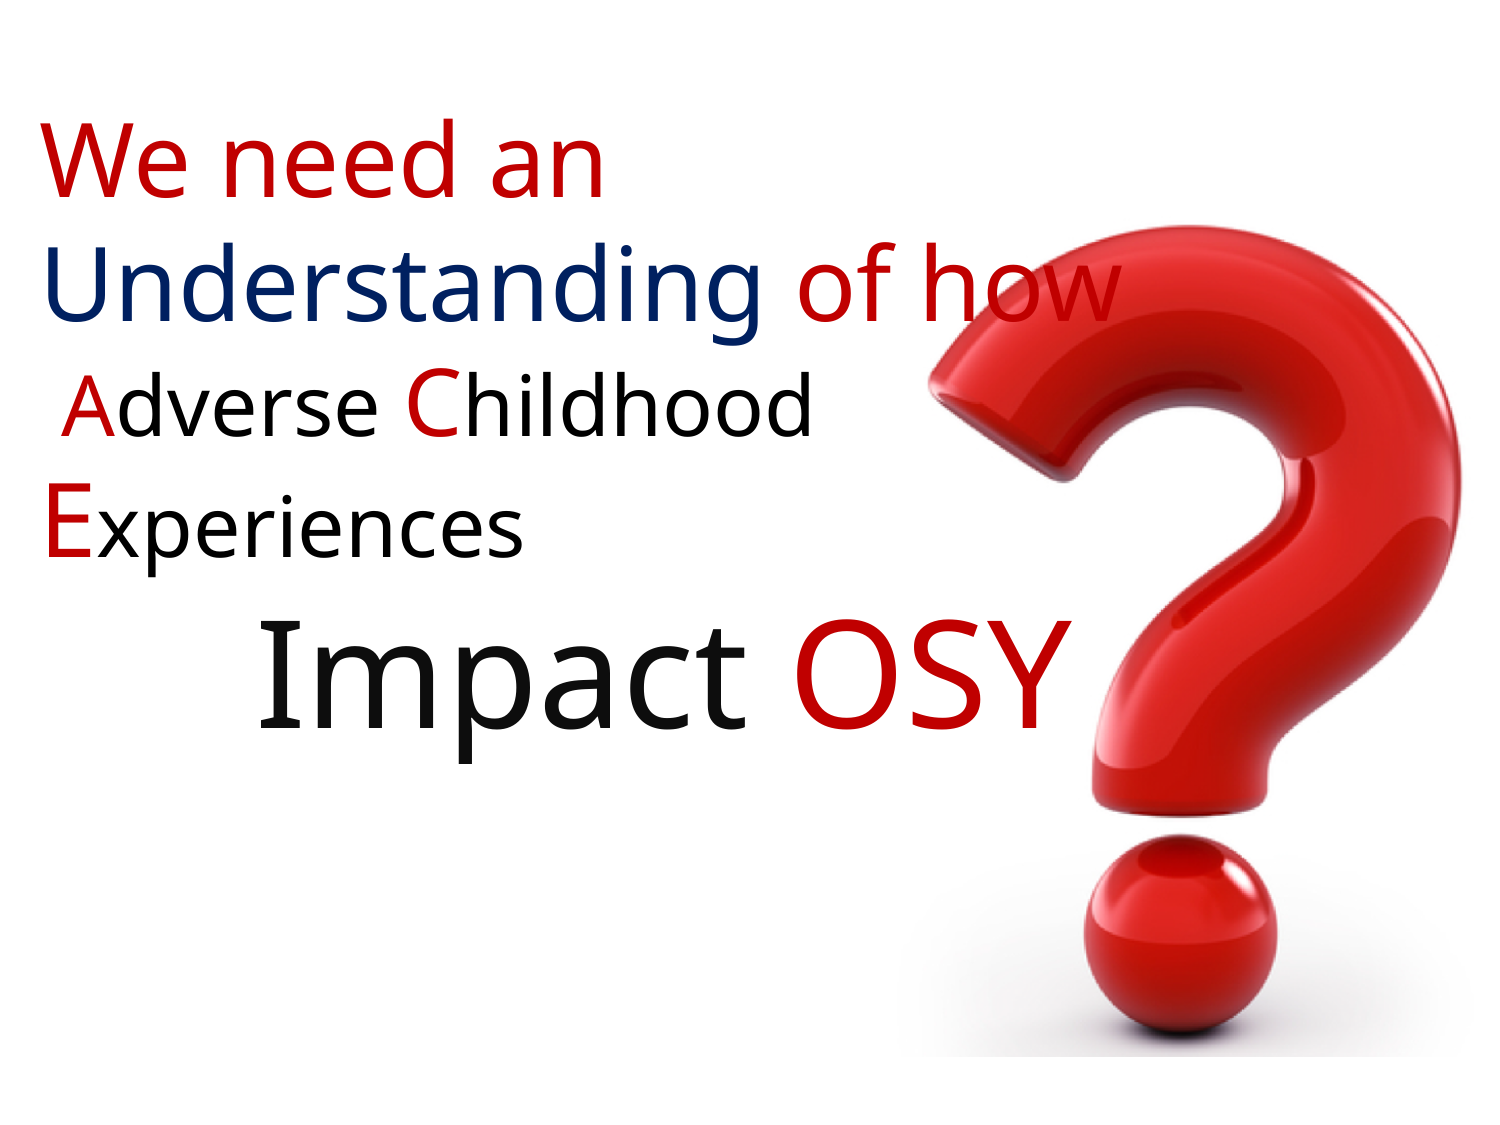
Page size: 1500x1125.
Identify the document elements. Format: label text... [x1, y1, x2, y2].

text_box We need an Understanding of how Adverse Childhood Experiences Impact OSY [24, 87, 1303, 766]
picture [833, 212, 1500, 1057]
